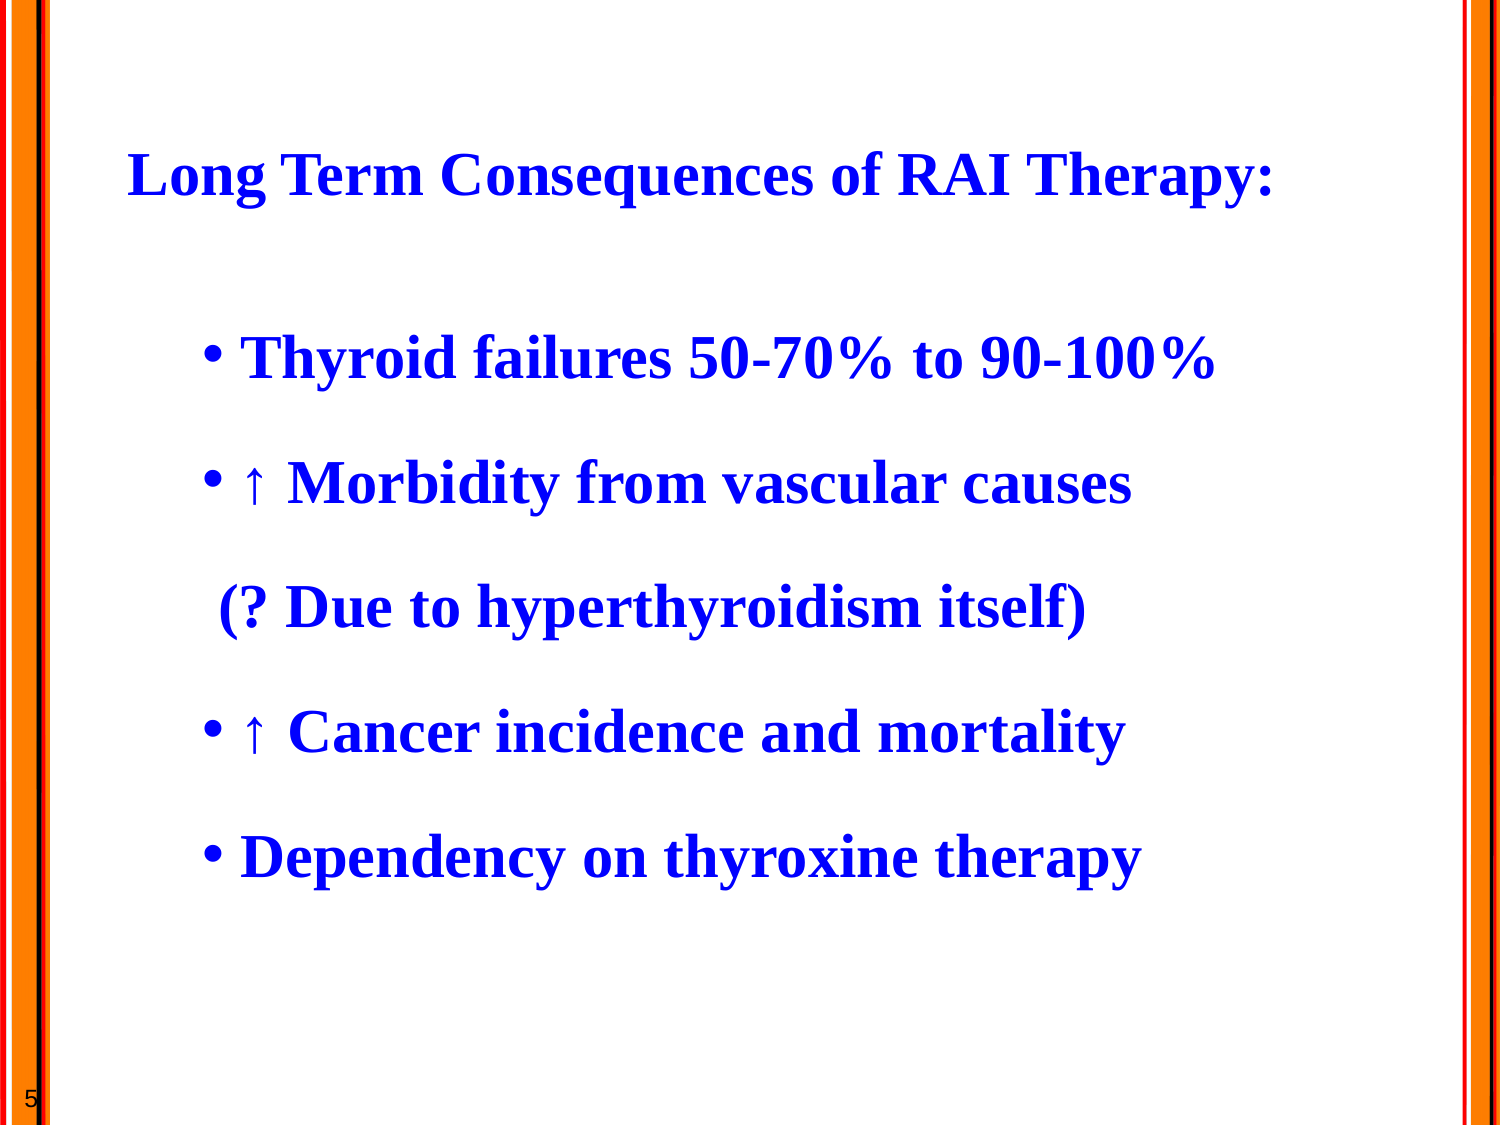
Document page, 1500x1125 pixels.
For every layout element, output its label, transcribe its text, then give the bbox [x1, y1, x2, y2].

picture [1462, 0, 1500, 1125]
subtitle Long Term Consequences of RAI Therapy: Thyroid failures 50-70% to 90-100% ↑ Morbidity from vascular causes (? Due to hyperthyroidism itself) ↑ Cancer incidence and mortality Dependency on thyroxine therapy [112, 87, 1426, 1076]
picture [0, 0, 50, 1074]
slide_number 5 [0, 1074, 54, 1125]
